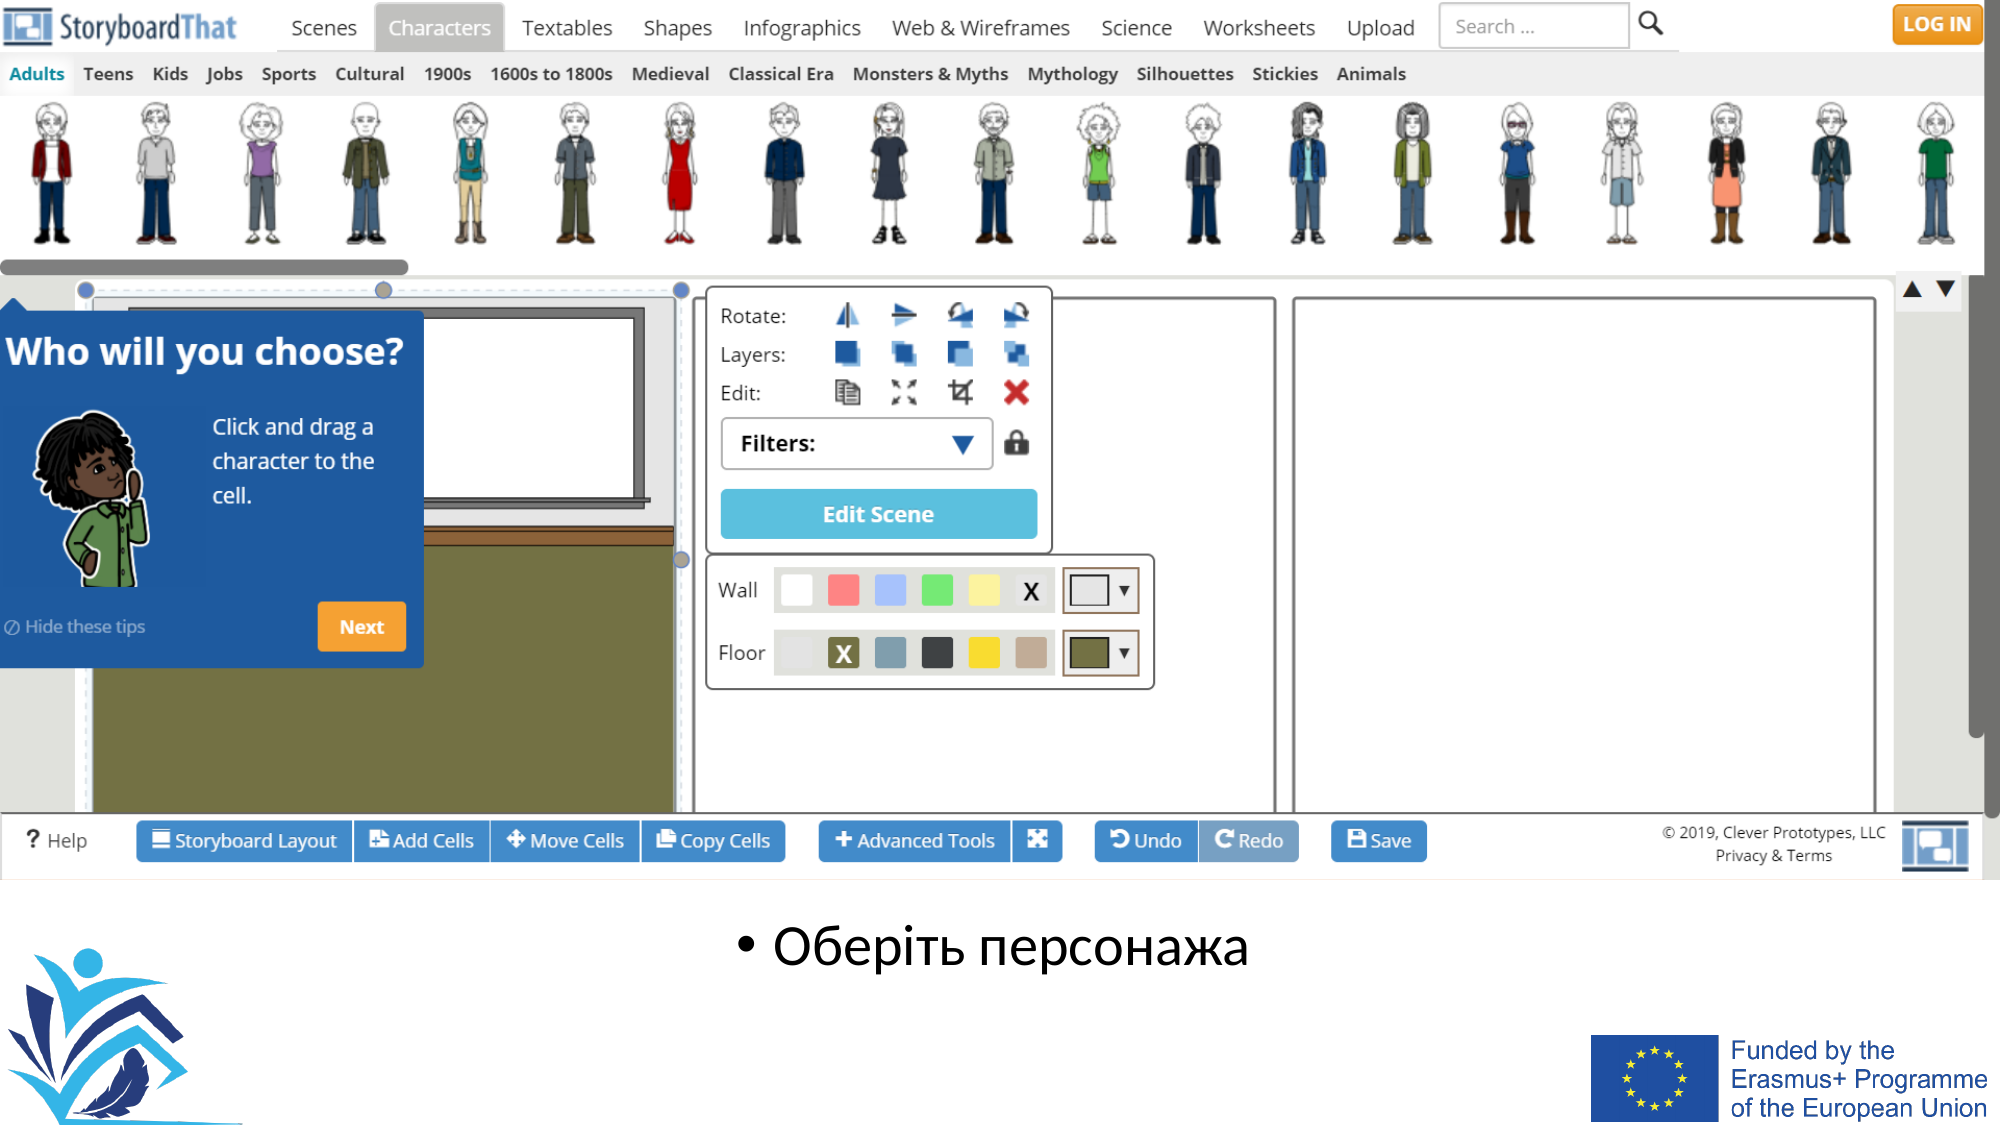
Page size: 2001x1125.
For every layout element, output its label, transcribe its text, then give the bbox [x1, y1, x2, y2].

list Оберіть персонажа [137, 907, 1863, 1066]
picture [1590, 1035, 1987, 1122]
picture [0, 0, 2000, 880]
picture [0, 948, 269, 1125]
